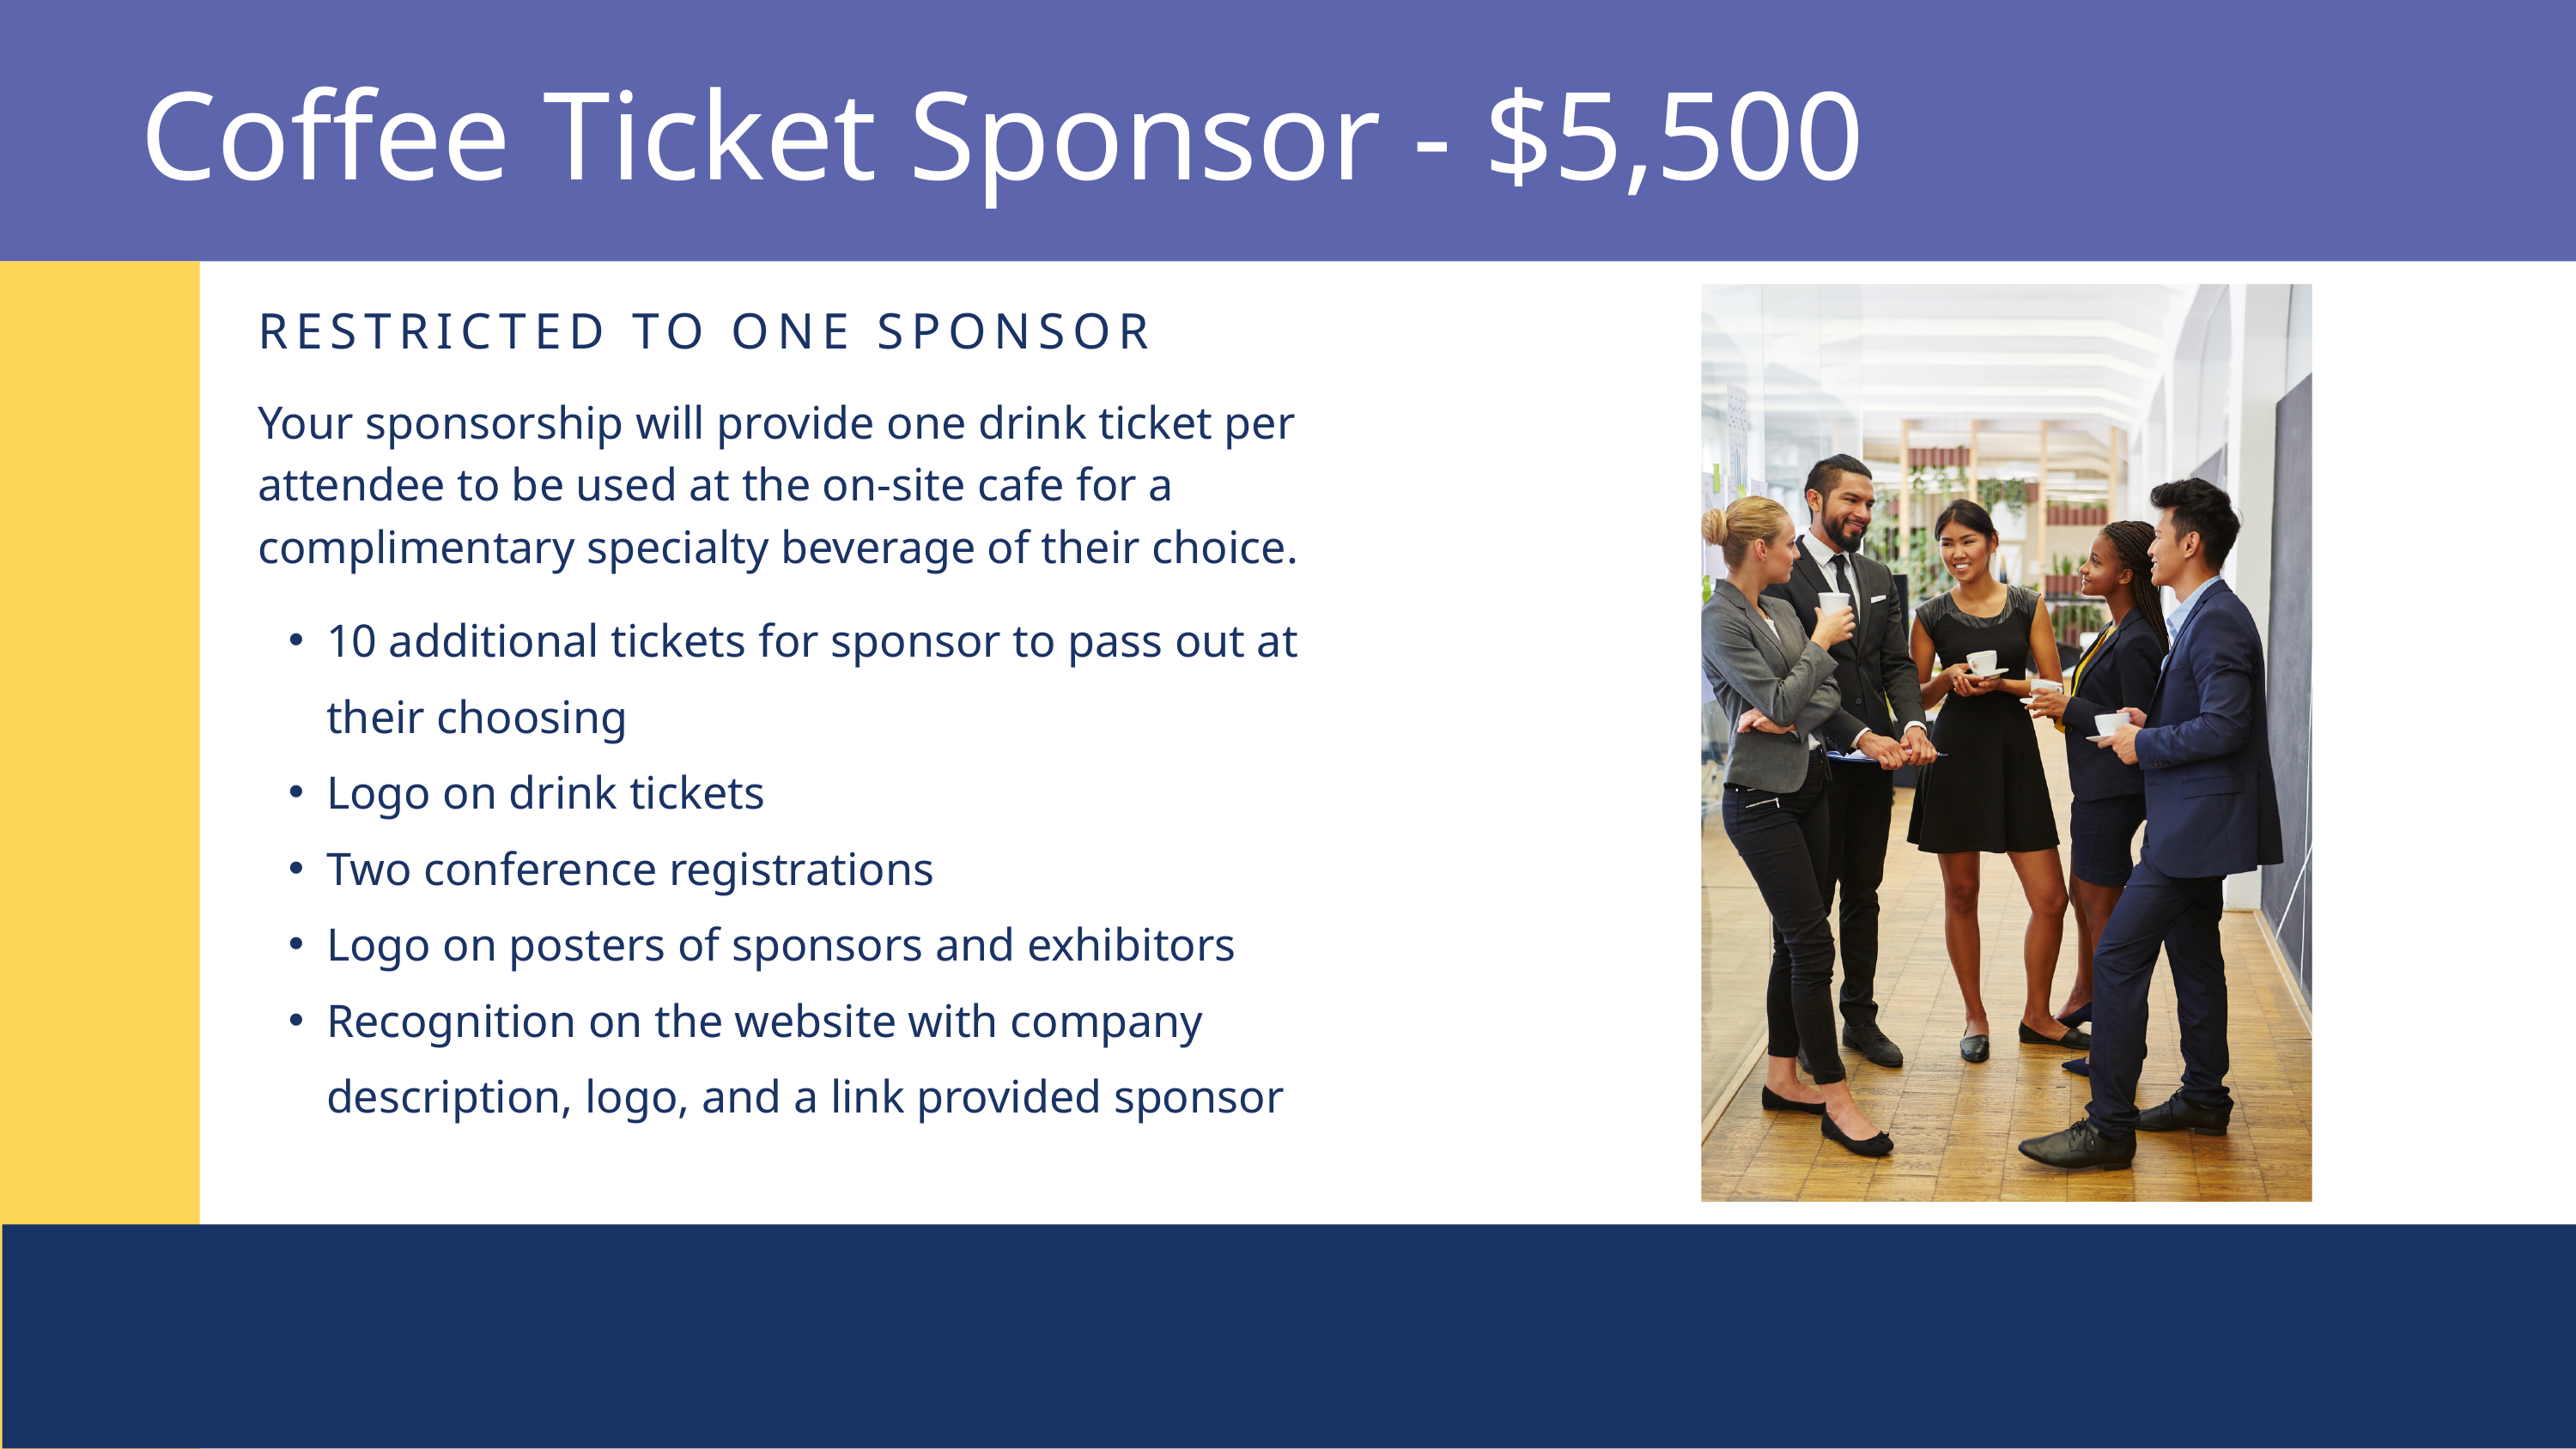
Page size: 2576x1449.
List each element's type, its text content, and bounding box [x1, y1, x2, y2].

text_box RESTRICTED TO ONE SPONSOR [258, 290, 1279, 360]
text_box [0, 261, 200, 1449]
text_box 10 additional tickets for sponsor to pass out at their choosing Logo on drink tickets Two conference registrations​ Logo on posters of sponsors and exhibitors​ Recognition on the website with company description, logo, and a link provided sponsor​ [250, 590, 1393, 1123]
text_box [2, 1224, 2576, 1449]
text_box Your sponsorship will provide one drink ticket per attendee to be used at the on-site cafe for a complimentary specialty beverage of their choice. [258, 385, 1325, 573]
text_box Coffee Ticket Sponsor - $5,500 [46, 58, 1960, 204]
text_box [0, 0, 2576, 262]
text_box [1701, 284, 2312, 1202]
